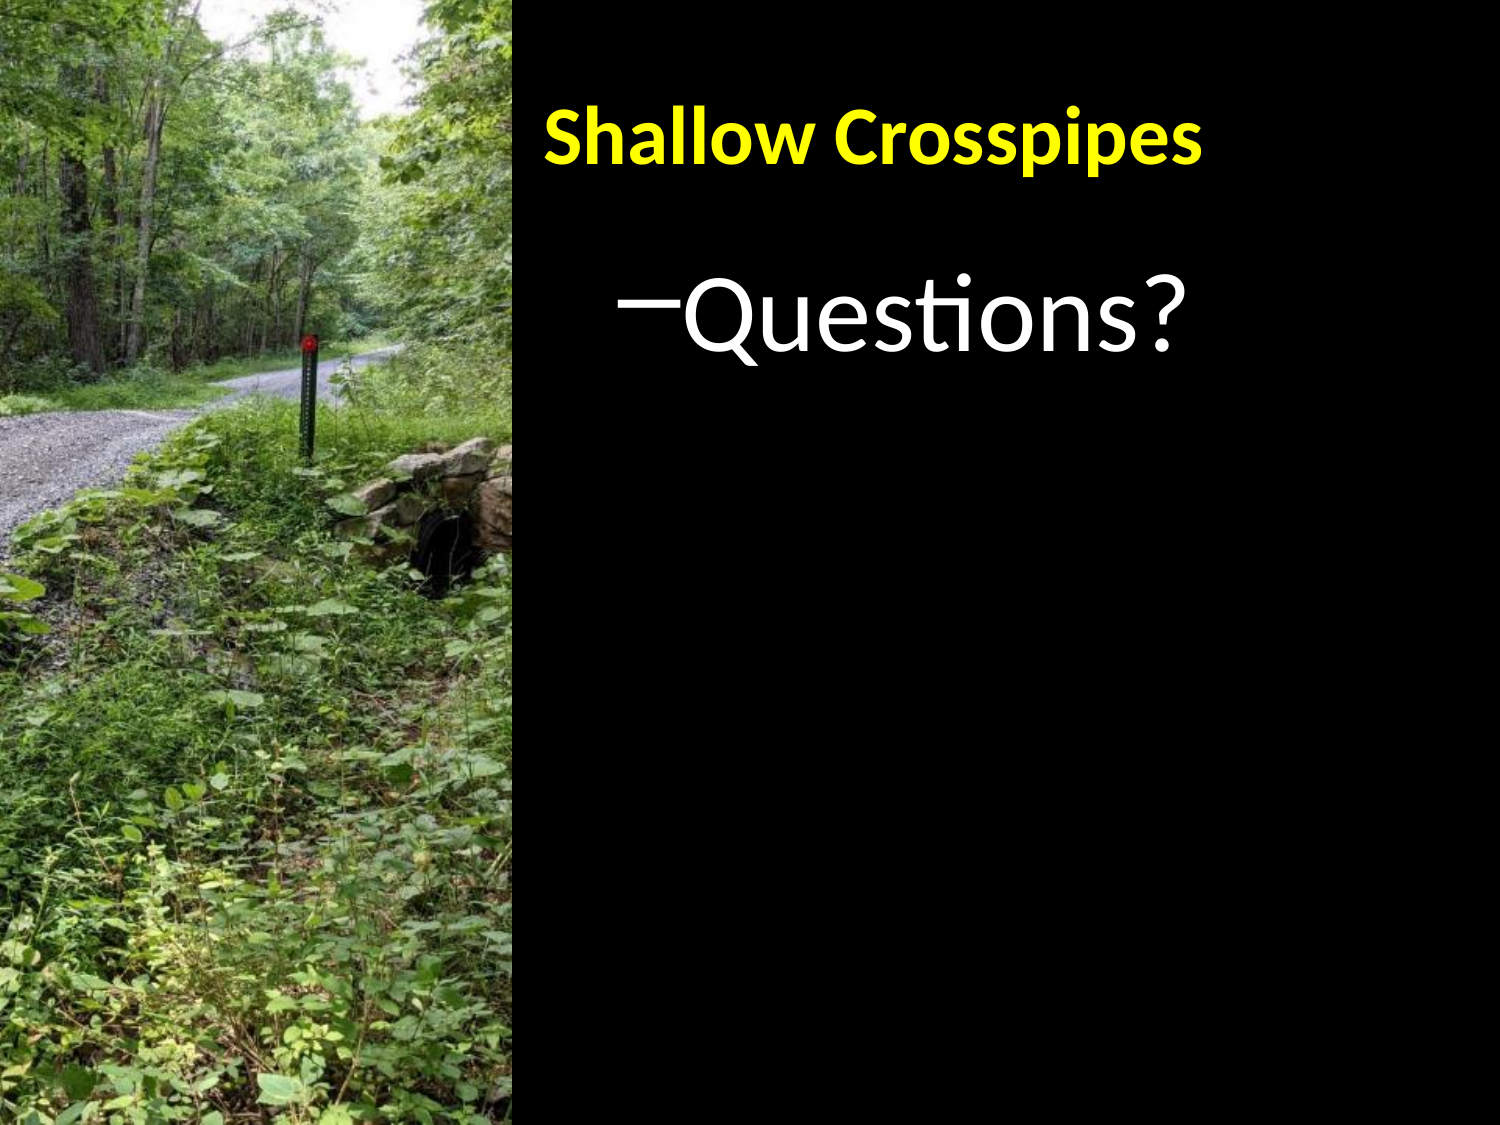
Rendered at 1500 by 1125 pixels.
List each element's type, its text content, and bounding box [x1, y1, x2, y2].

list Shallow Crosspipes Questions? [528, 73, 1474, 1000]
picture [0, 0, 512, 1125]
